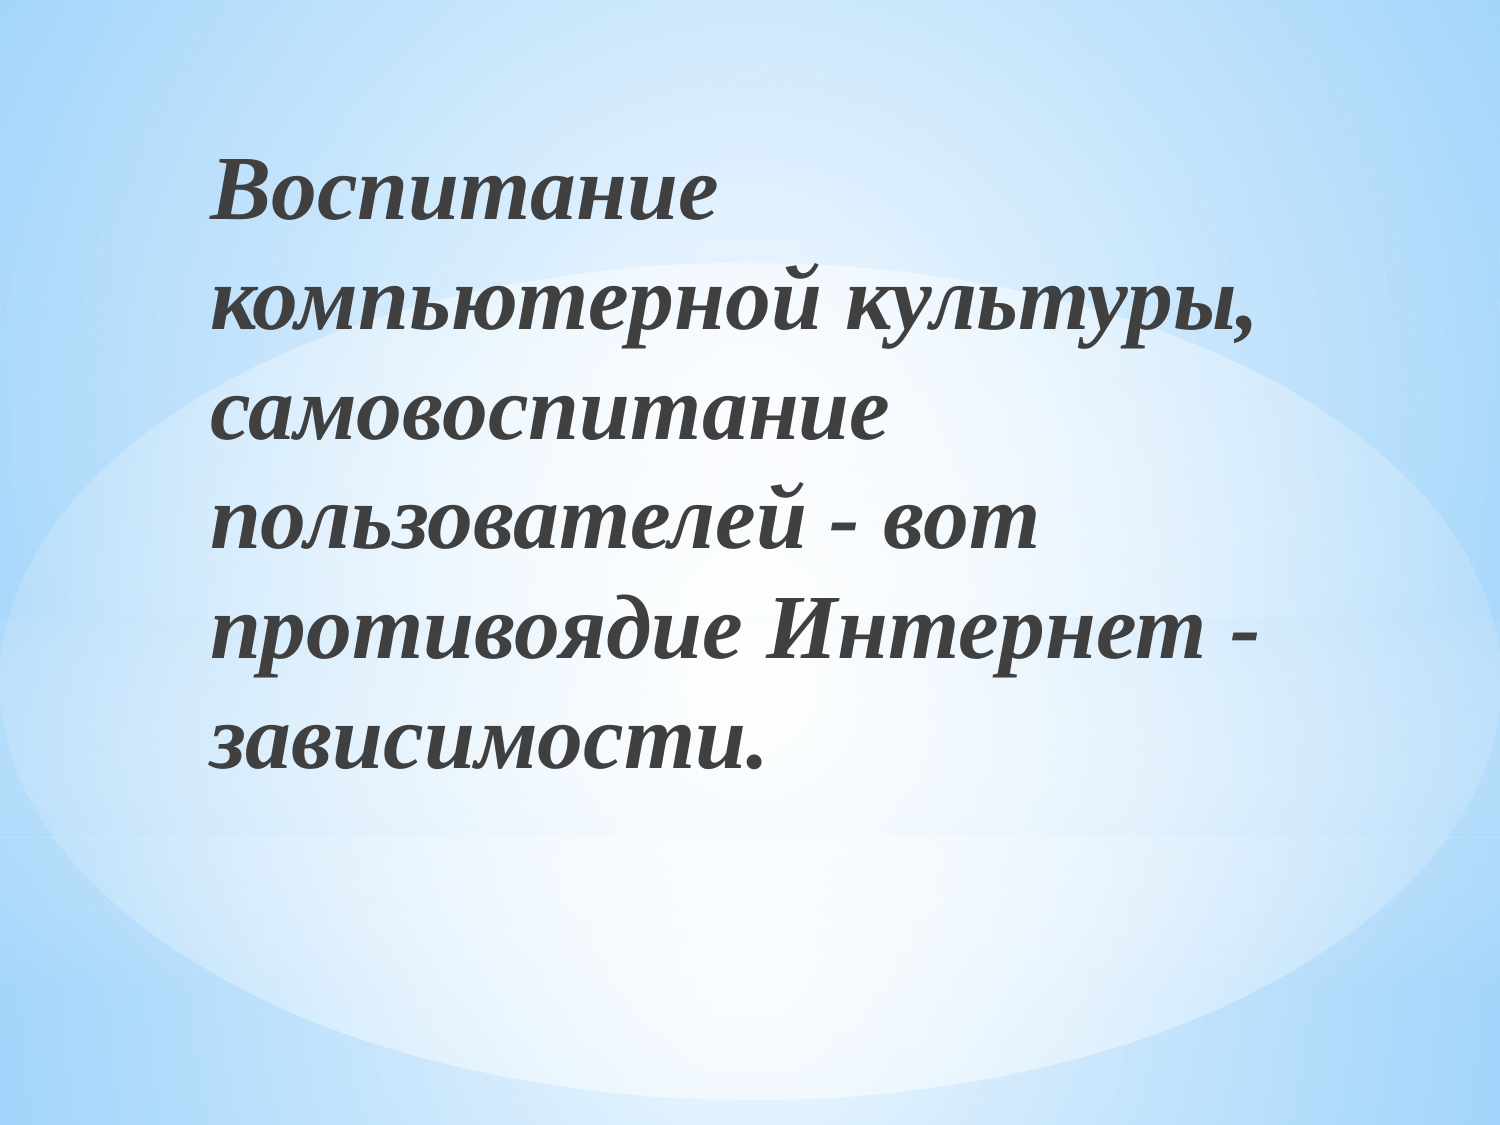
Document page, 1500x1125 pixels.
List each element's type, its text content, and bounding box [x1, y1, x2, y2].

list Воспитание компьютерной культуры, самовоспитание пользователей - вот противоядие Интернет - зависимости. [187, 120, 1341, 976]
